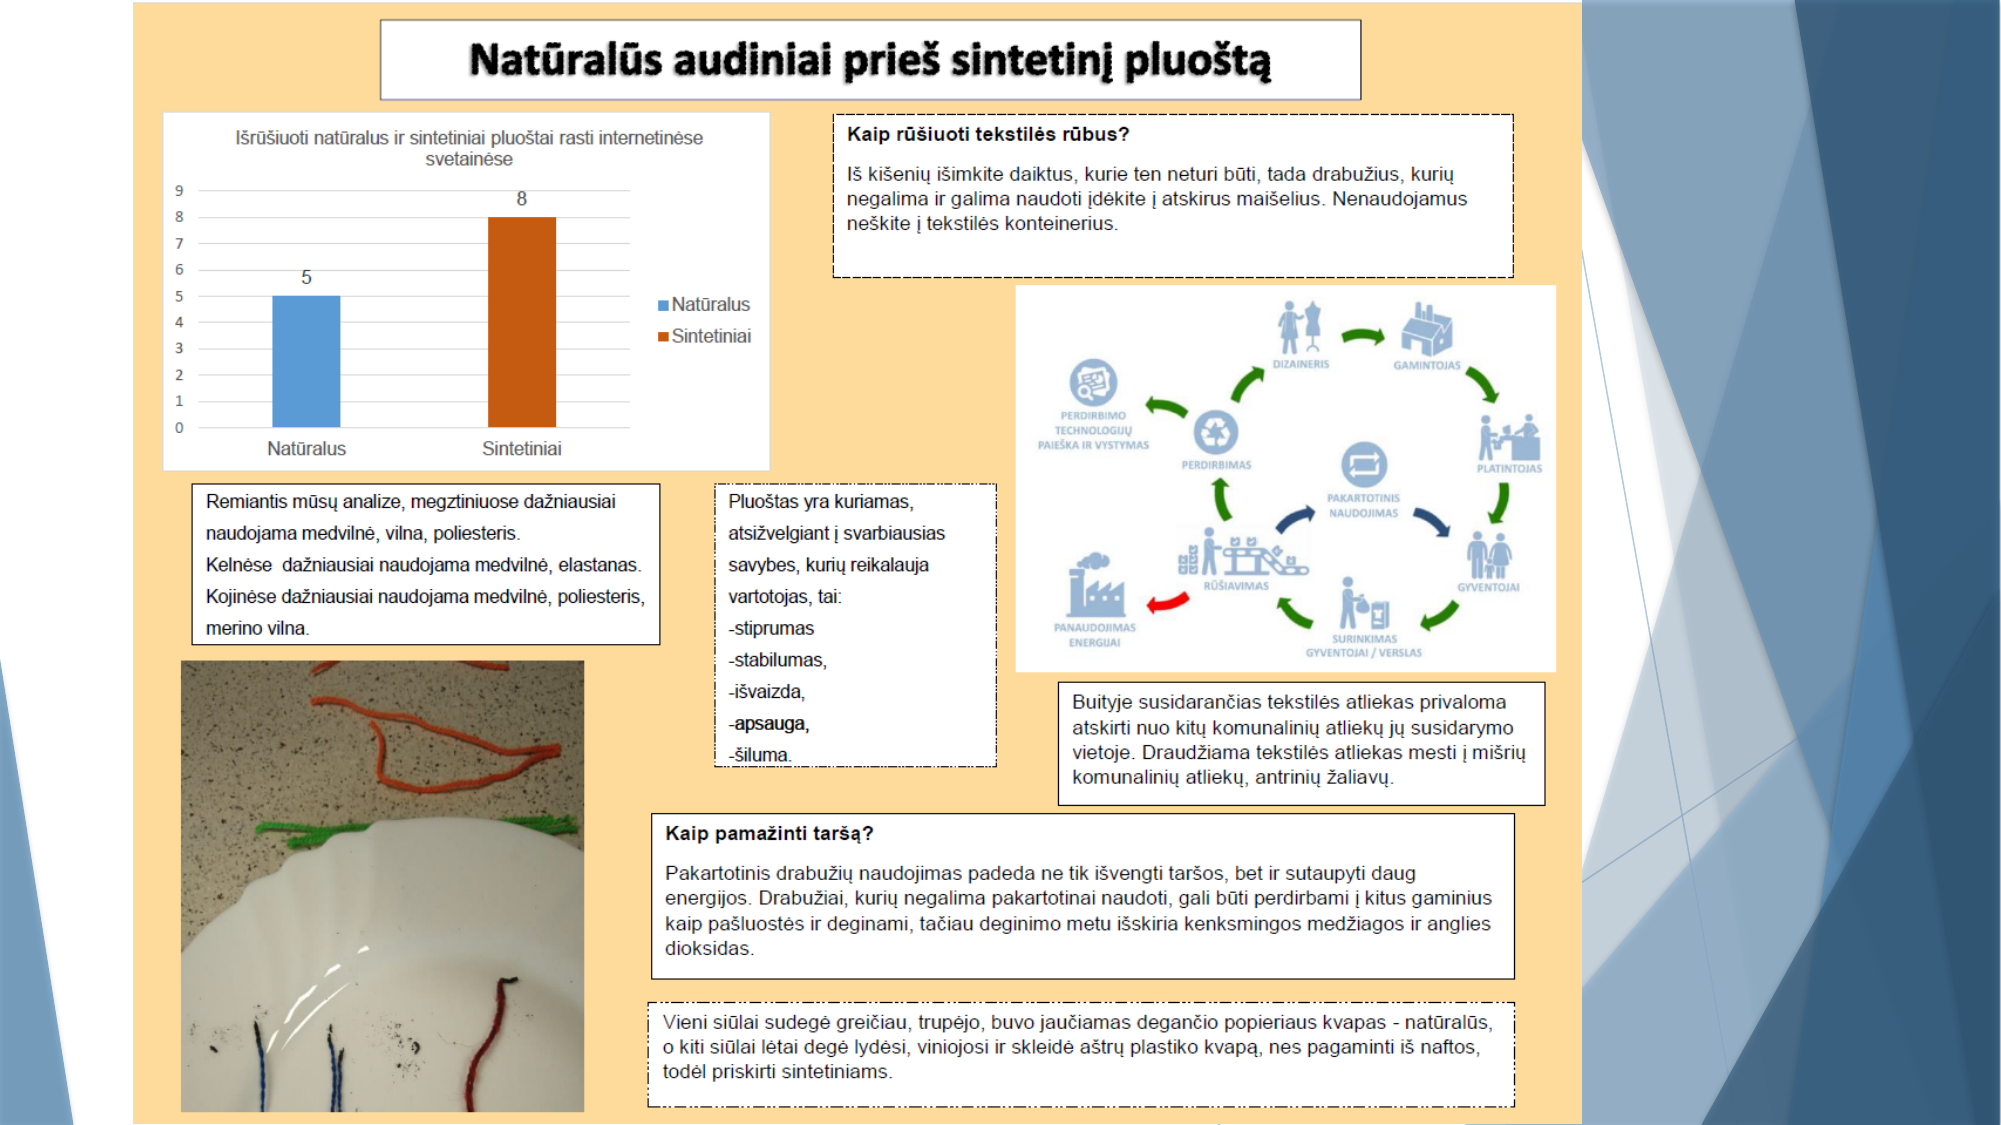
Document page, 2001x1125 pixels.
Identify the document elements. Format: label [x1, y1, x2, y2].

picture [133, 0, 1583, 1125]
